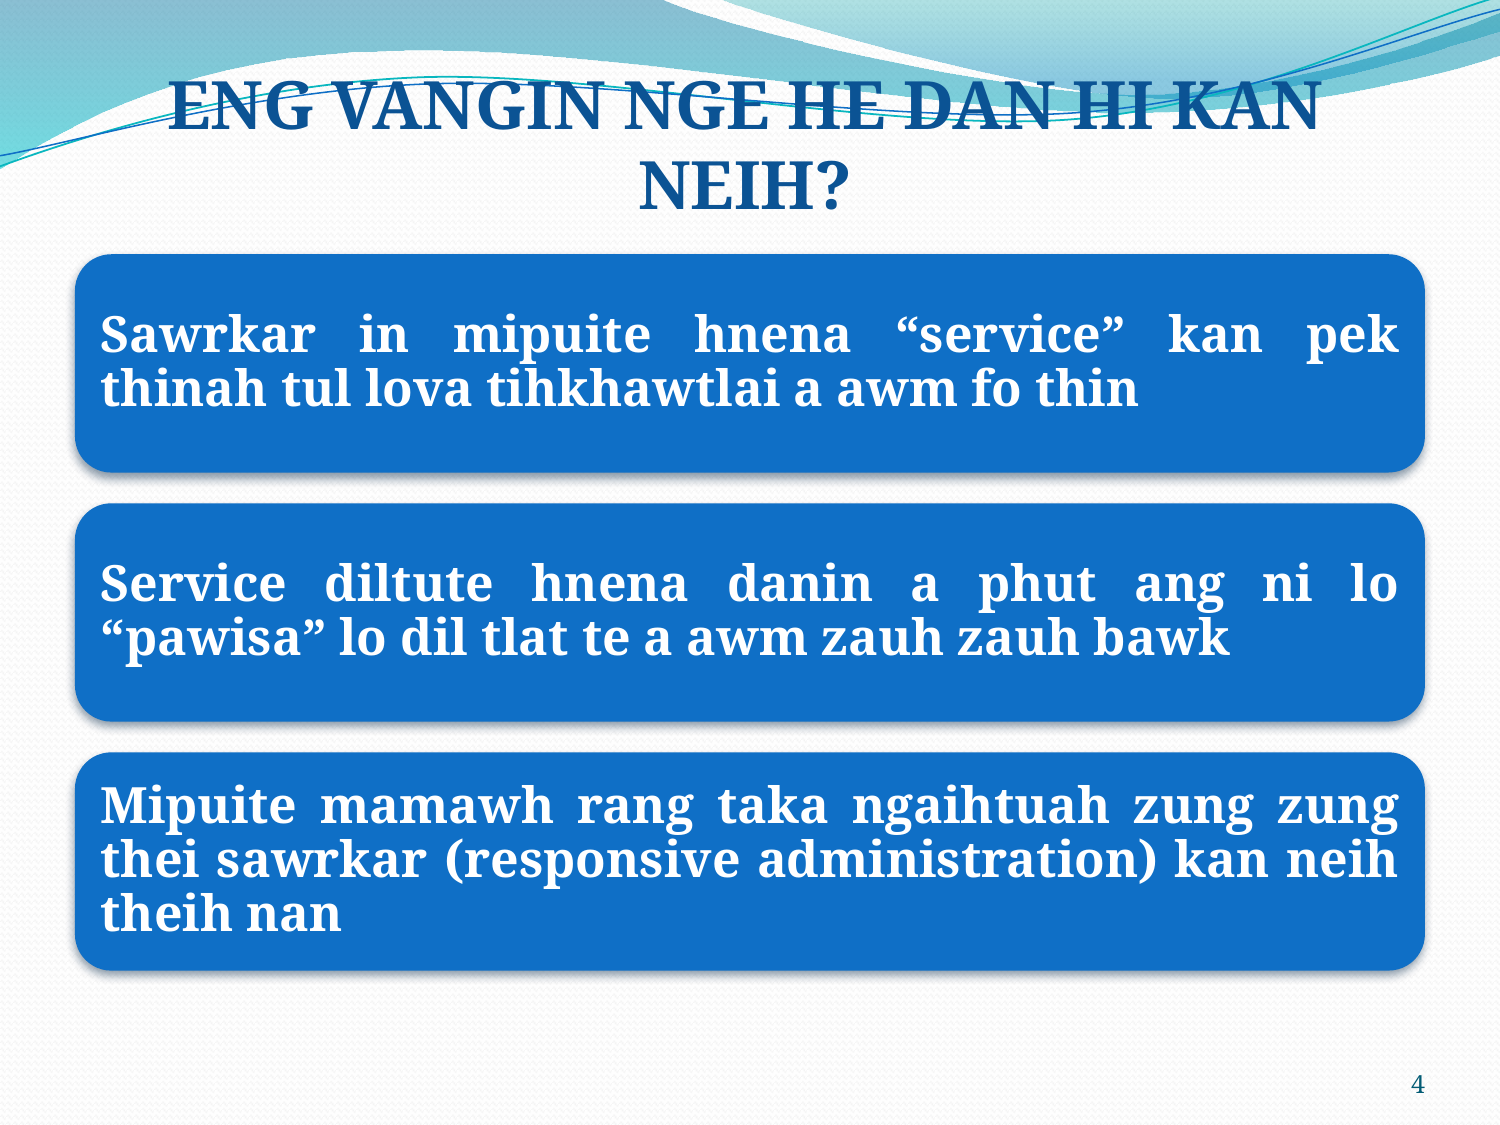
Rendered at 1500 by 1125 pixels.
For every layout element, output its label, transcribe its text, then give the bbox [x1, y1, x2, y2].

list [74, 219, 1426, 1006]
title ENG VANGIN NGE HE DAN HI KAN NEIH? [70, 35, 1421, 222]
slide_number 4 [1299, 1042, 1425, 1103]
